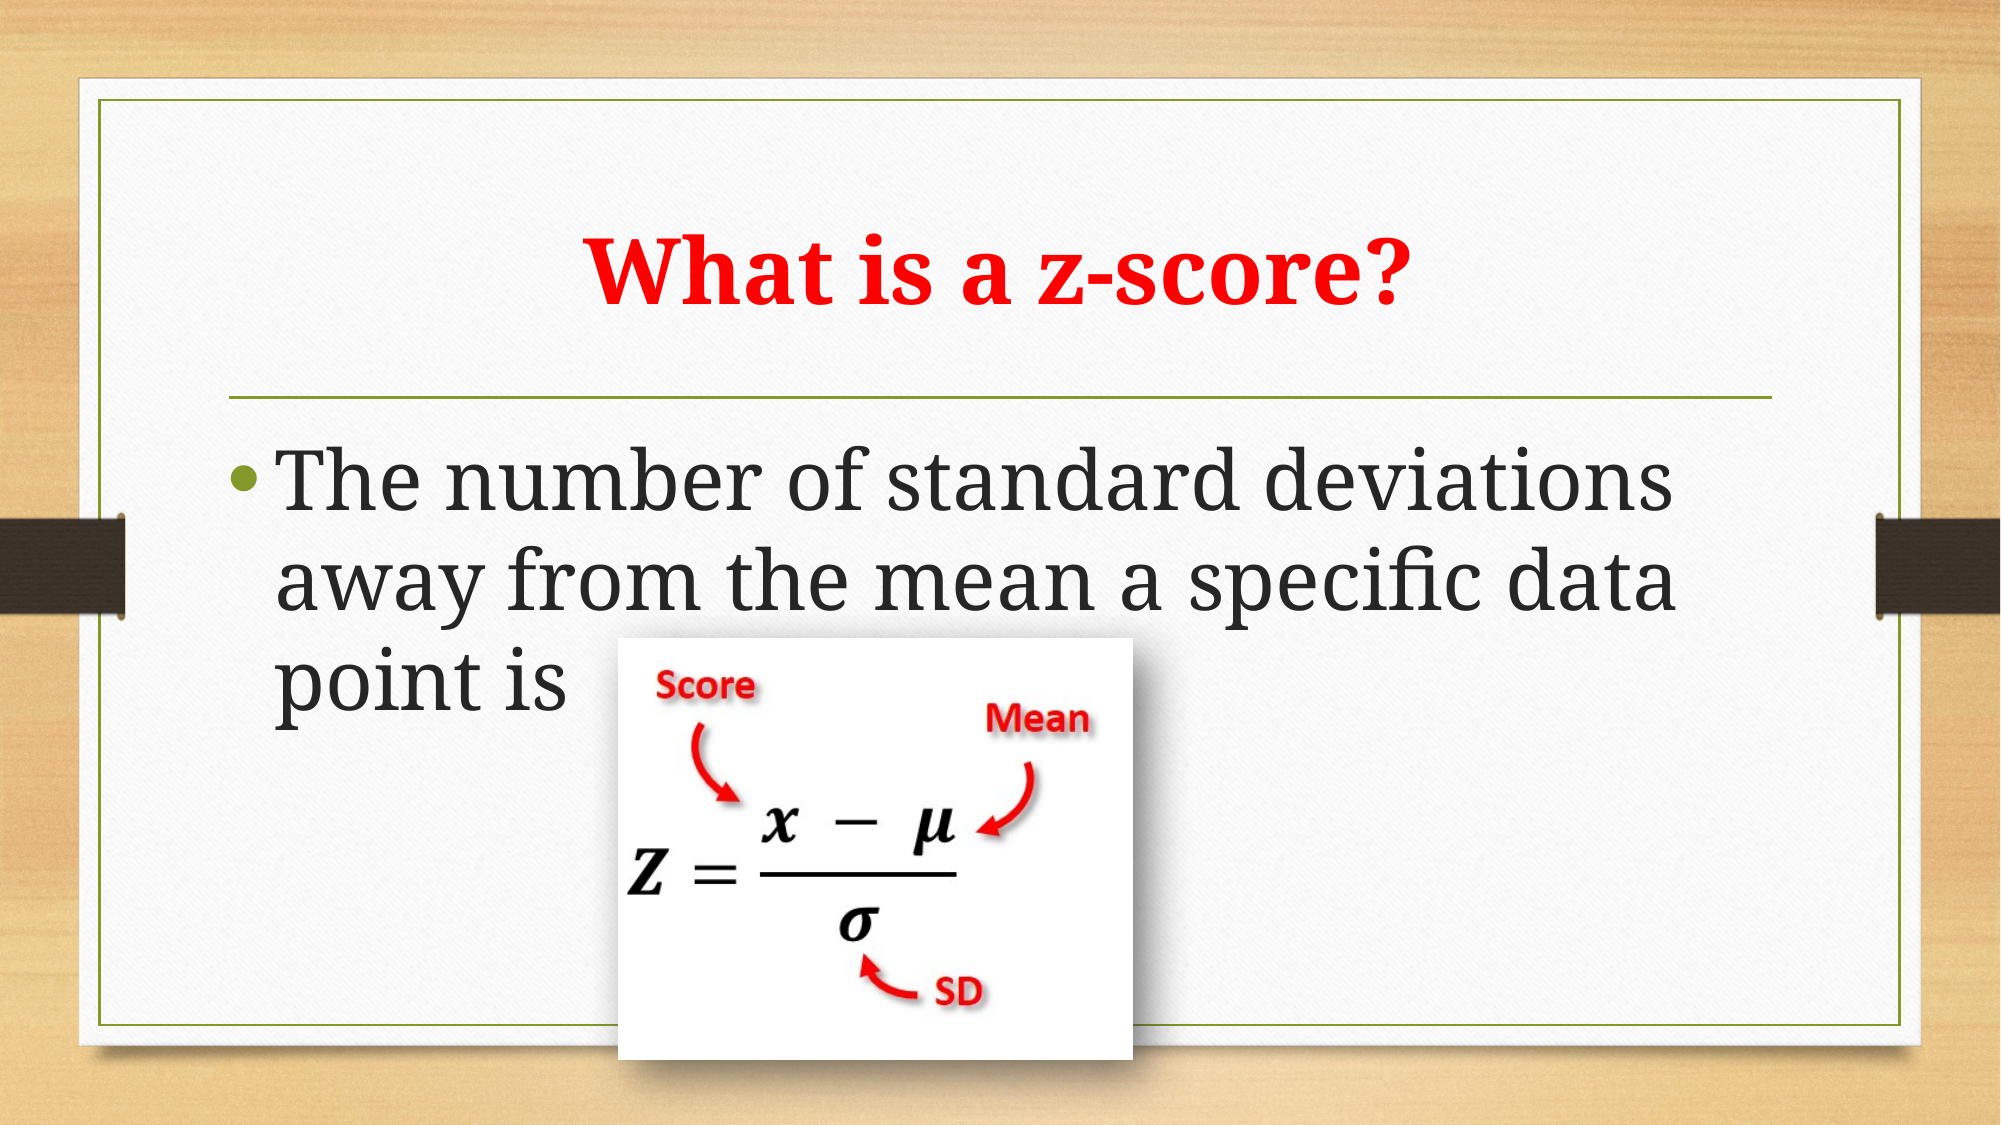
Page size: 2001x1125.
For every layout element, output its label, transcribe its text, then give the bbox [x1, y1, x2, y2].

picture [0, 0, 2001, 1125]
title What is a z-score? [212, 161, 1788, 375]
list The number of standard deviations away from the mean a specific data point is [212, 419, 1788, 964]
